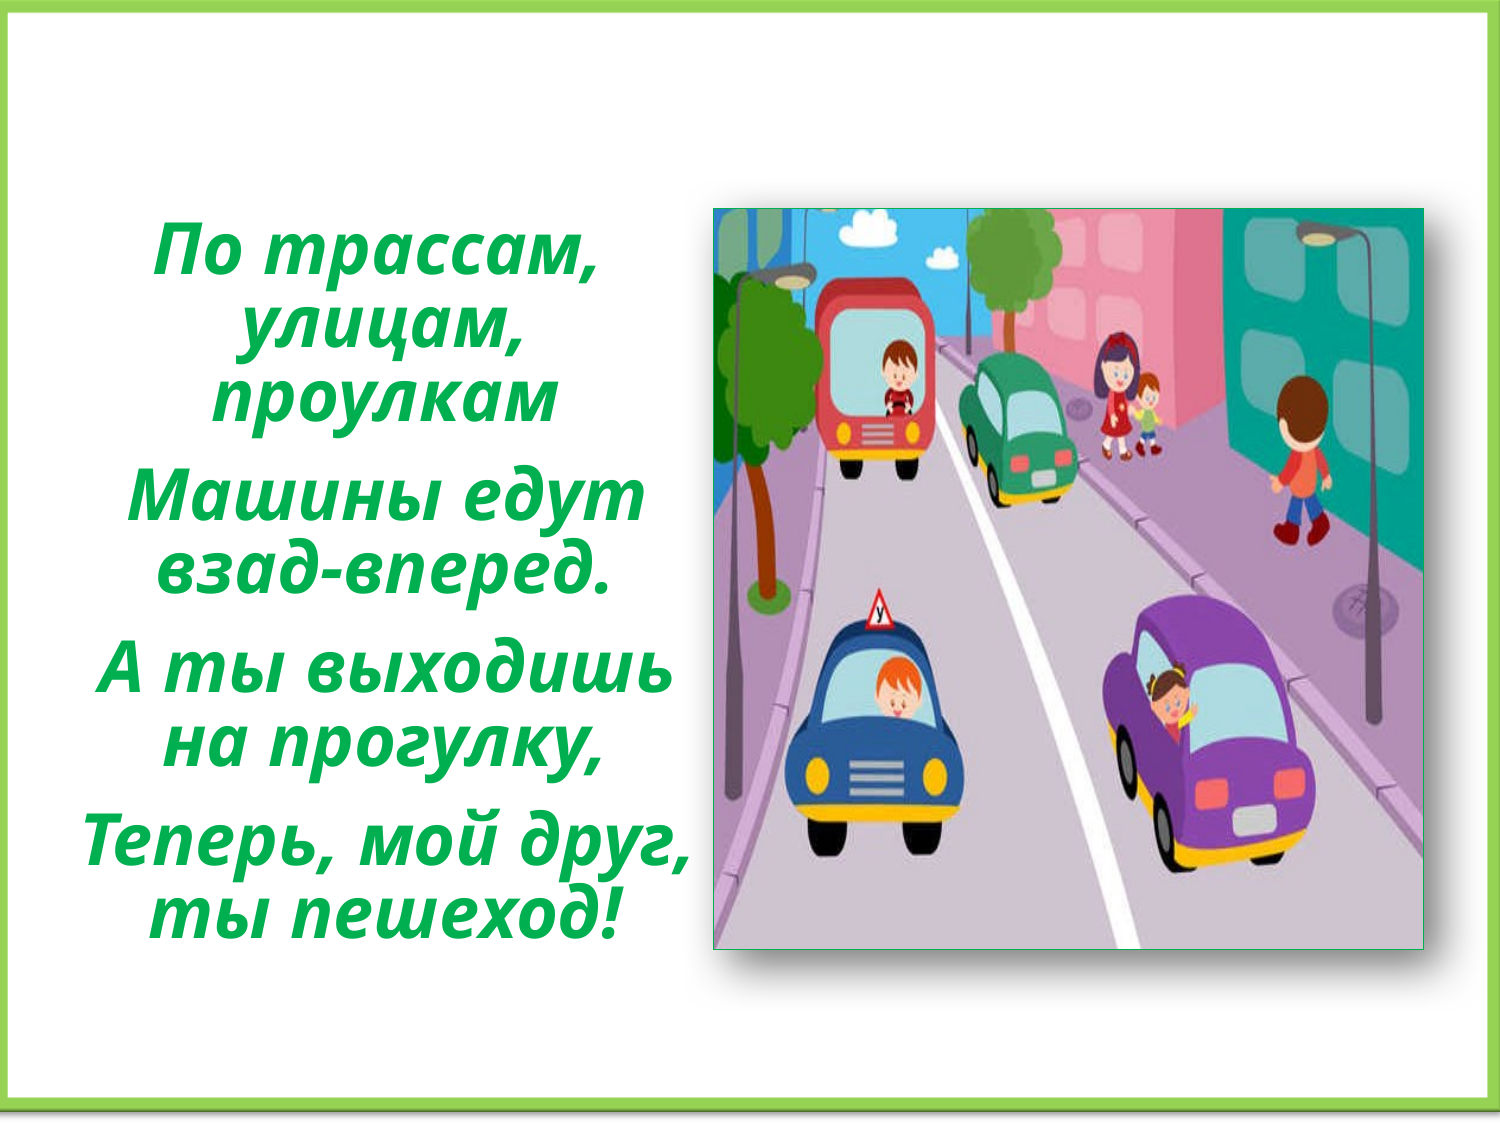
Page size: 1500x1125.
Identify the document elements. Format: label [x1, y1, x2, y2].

picture [0, 0, 1500, 1125]
list [713, 207, 1425, 951]
